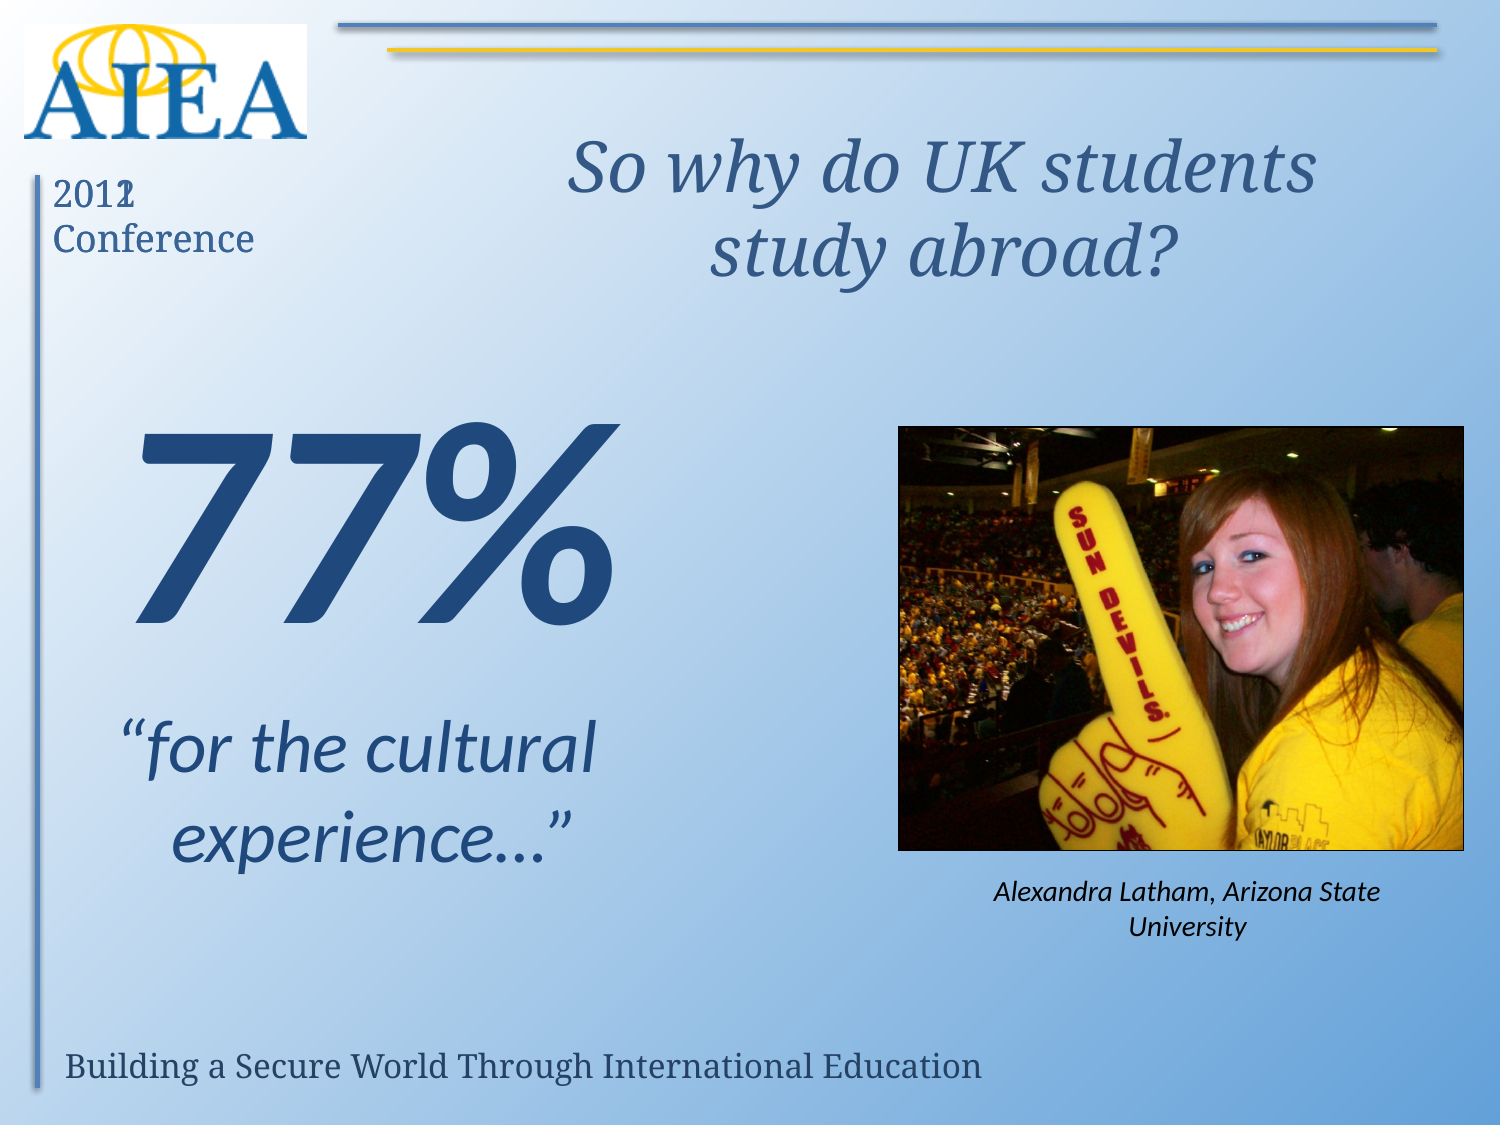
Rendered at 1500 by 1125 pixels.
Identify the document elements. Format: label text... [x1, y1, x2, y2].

text_box 77% “for the cultural experience…” [99, 324, 788, 1063]
picture [24, 24, 307, 139]
title So why do UK students study abroad? [474, 112, 1413, 300]
text_box Alexandra Latham, Arizona State University [937, 865, 1438, 950]
picture [899, 427, 1463, 851]
